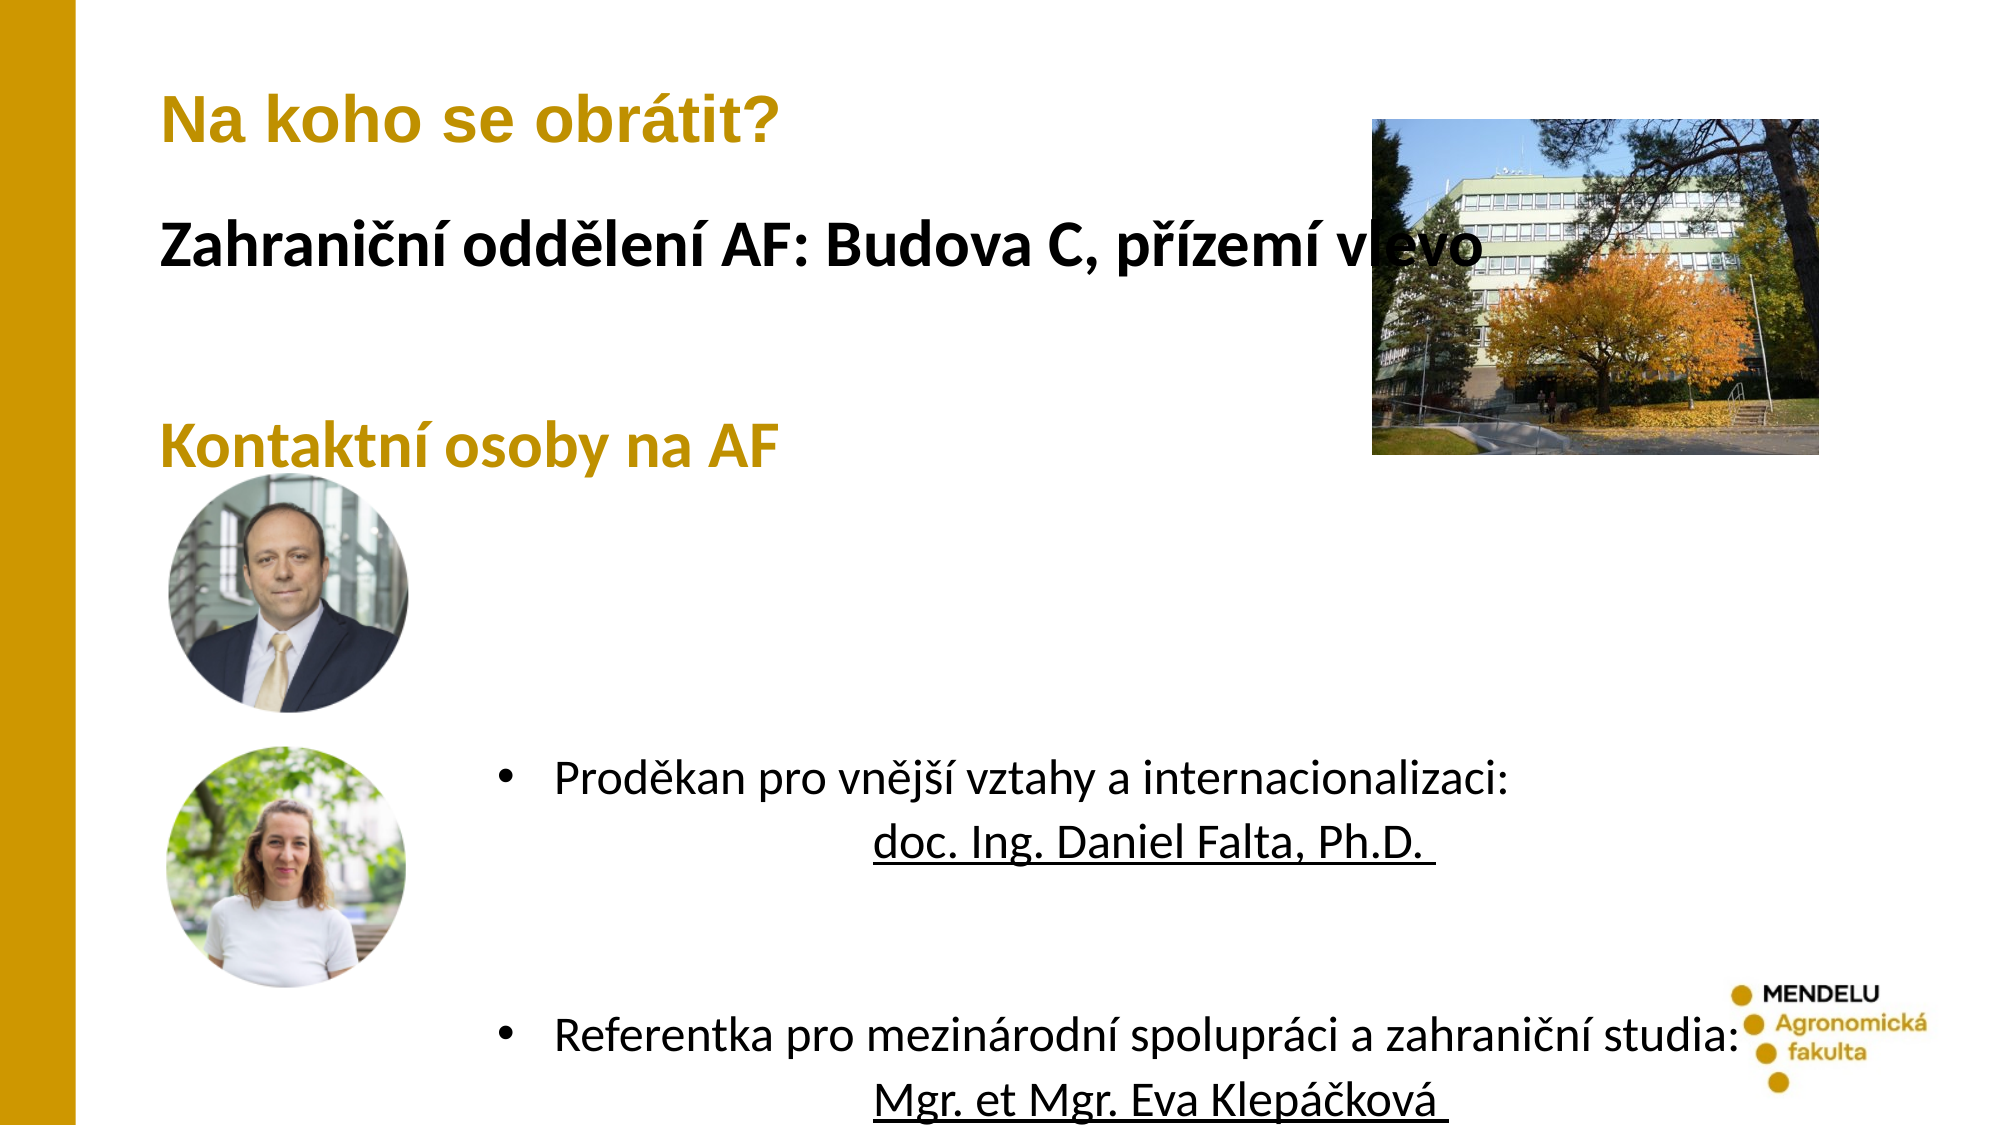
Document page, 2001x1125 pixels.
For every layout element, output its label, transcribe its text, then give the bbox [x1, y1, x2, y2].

list Na koho se obrátit? Proděkan pro vnější vztahy a internacionalizaci: doc. Ing. Daniel Falta, Ph.D. Referentka pro mezinárodní spolupráci a zahraniční studia: Mgr. et Mgr. Eva Klepáčková [145, 68, 1940, 171]
list Zahraniční oddělení AF: Budova C, přízemí vlevo Kontaktní osoby na AF [145, 191, 1940, 1015]
picture [115, 743, 431, 999]
picture [121, 462, 426, 724]
picture [1371, 119, 1819, 455]
picture [1711, 965, 1947, 1114]
